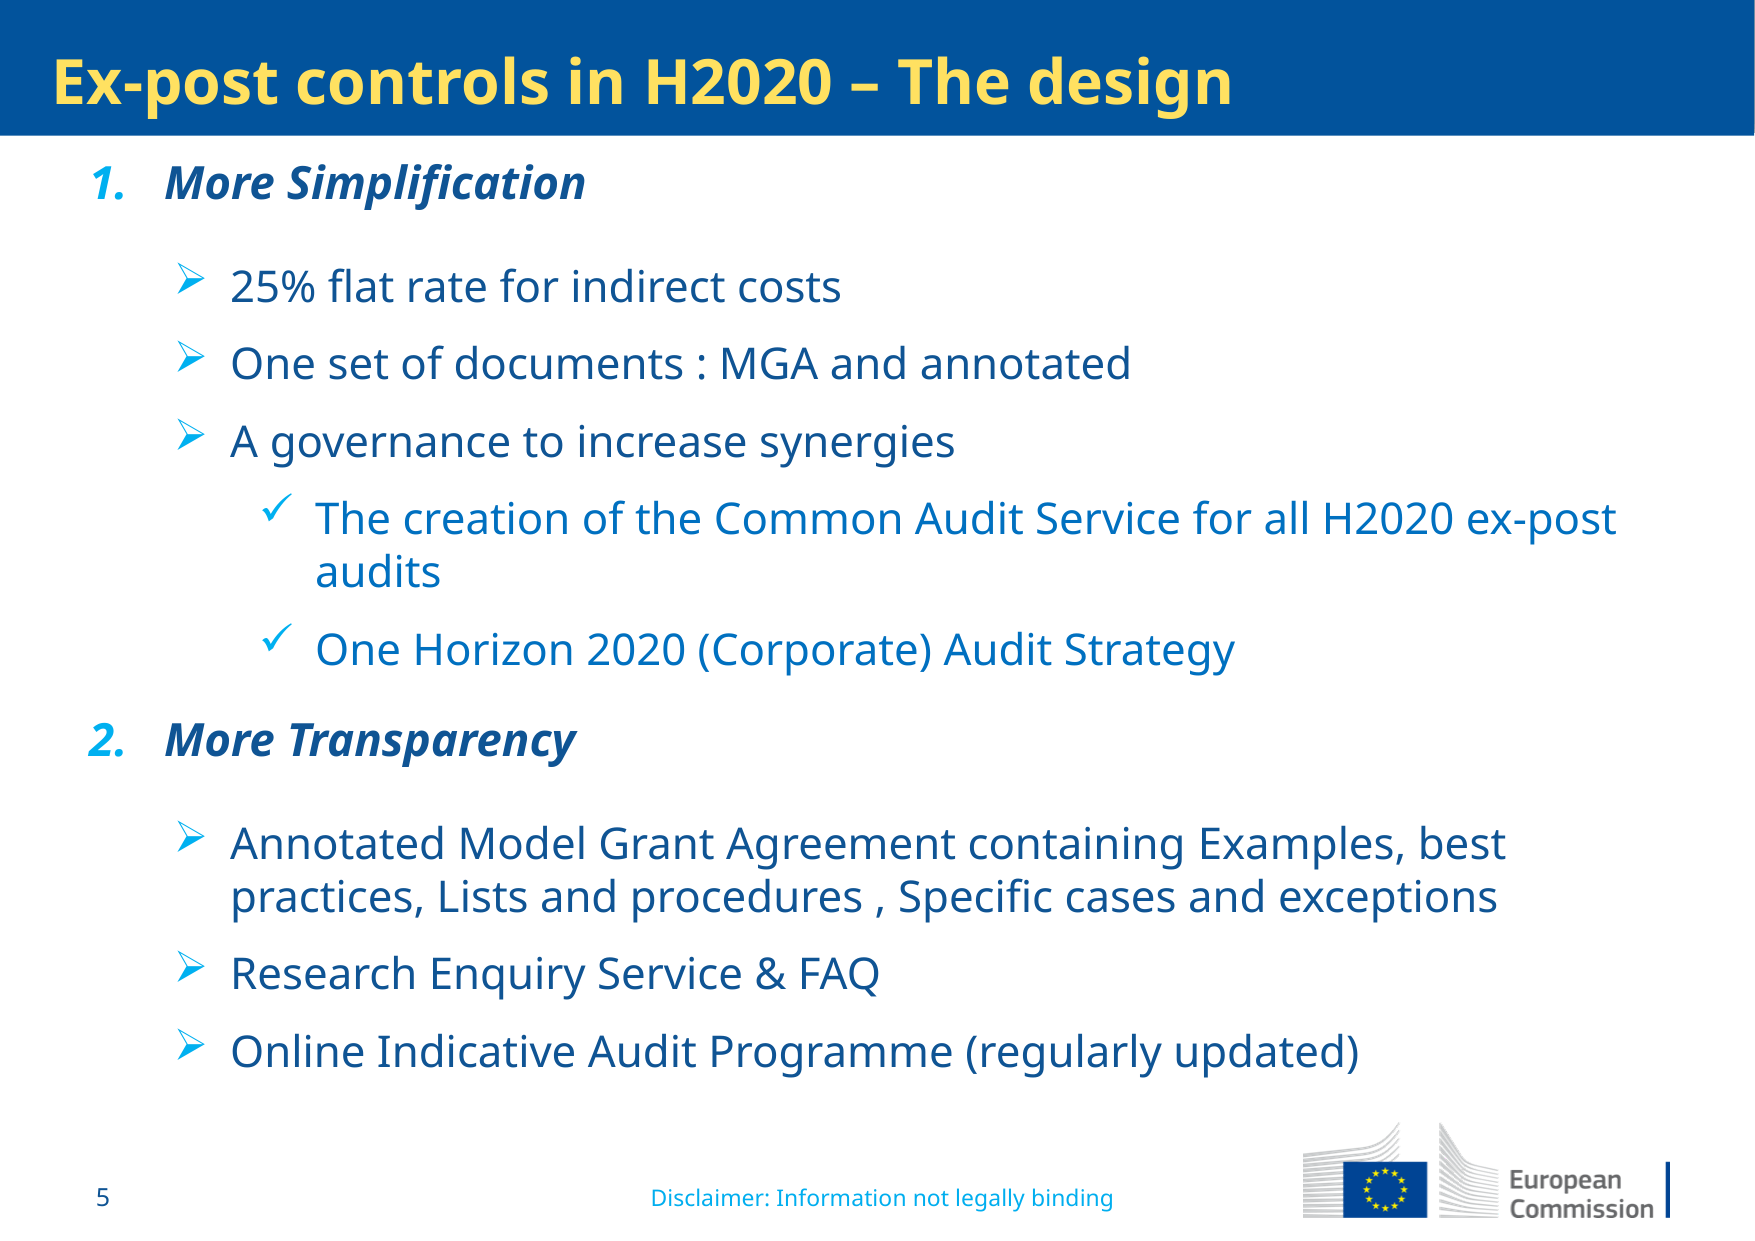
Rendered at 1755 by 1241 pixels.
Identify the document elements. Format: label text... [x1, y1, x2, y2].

picture [1302, 1121, 1671, 1219]
text_box Ex-post controls in H2020 – The design [34, 13, 1614, 145]
list More Simplification 25% flat rate for indirect costs One set of documents : MGA and annotated A governance to increase synergies The creation of the Common Audit Service for all H2020 ex-post audits One Horizon 2020 (Corporate) Audit Strategy More Transparency Annotated Model Grant Agreement containing Examples, best practices, Lists and procedures , Specific cases and exceptions Research Enquiry Service & FAQ Online Indicative Audit Programme (regularly updated) [72, 145, 1650, 1109]
text_box [0, 0, 1755, 136]
